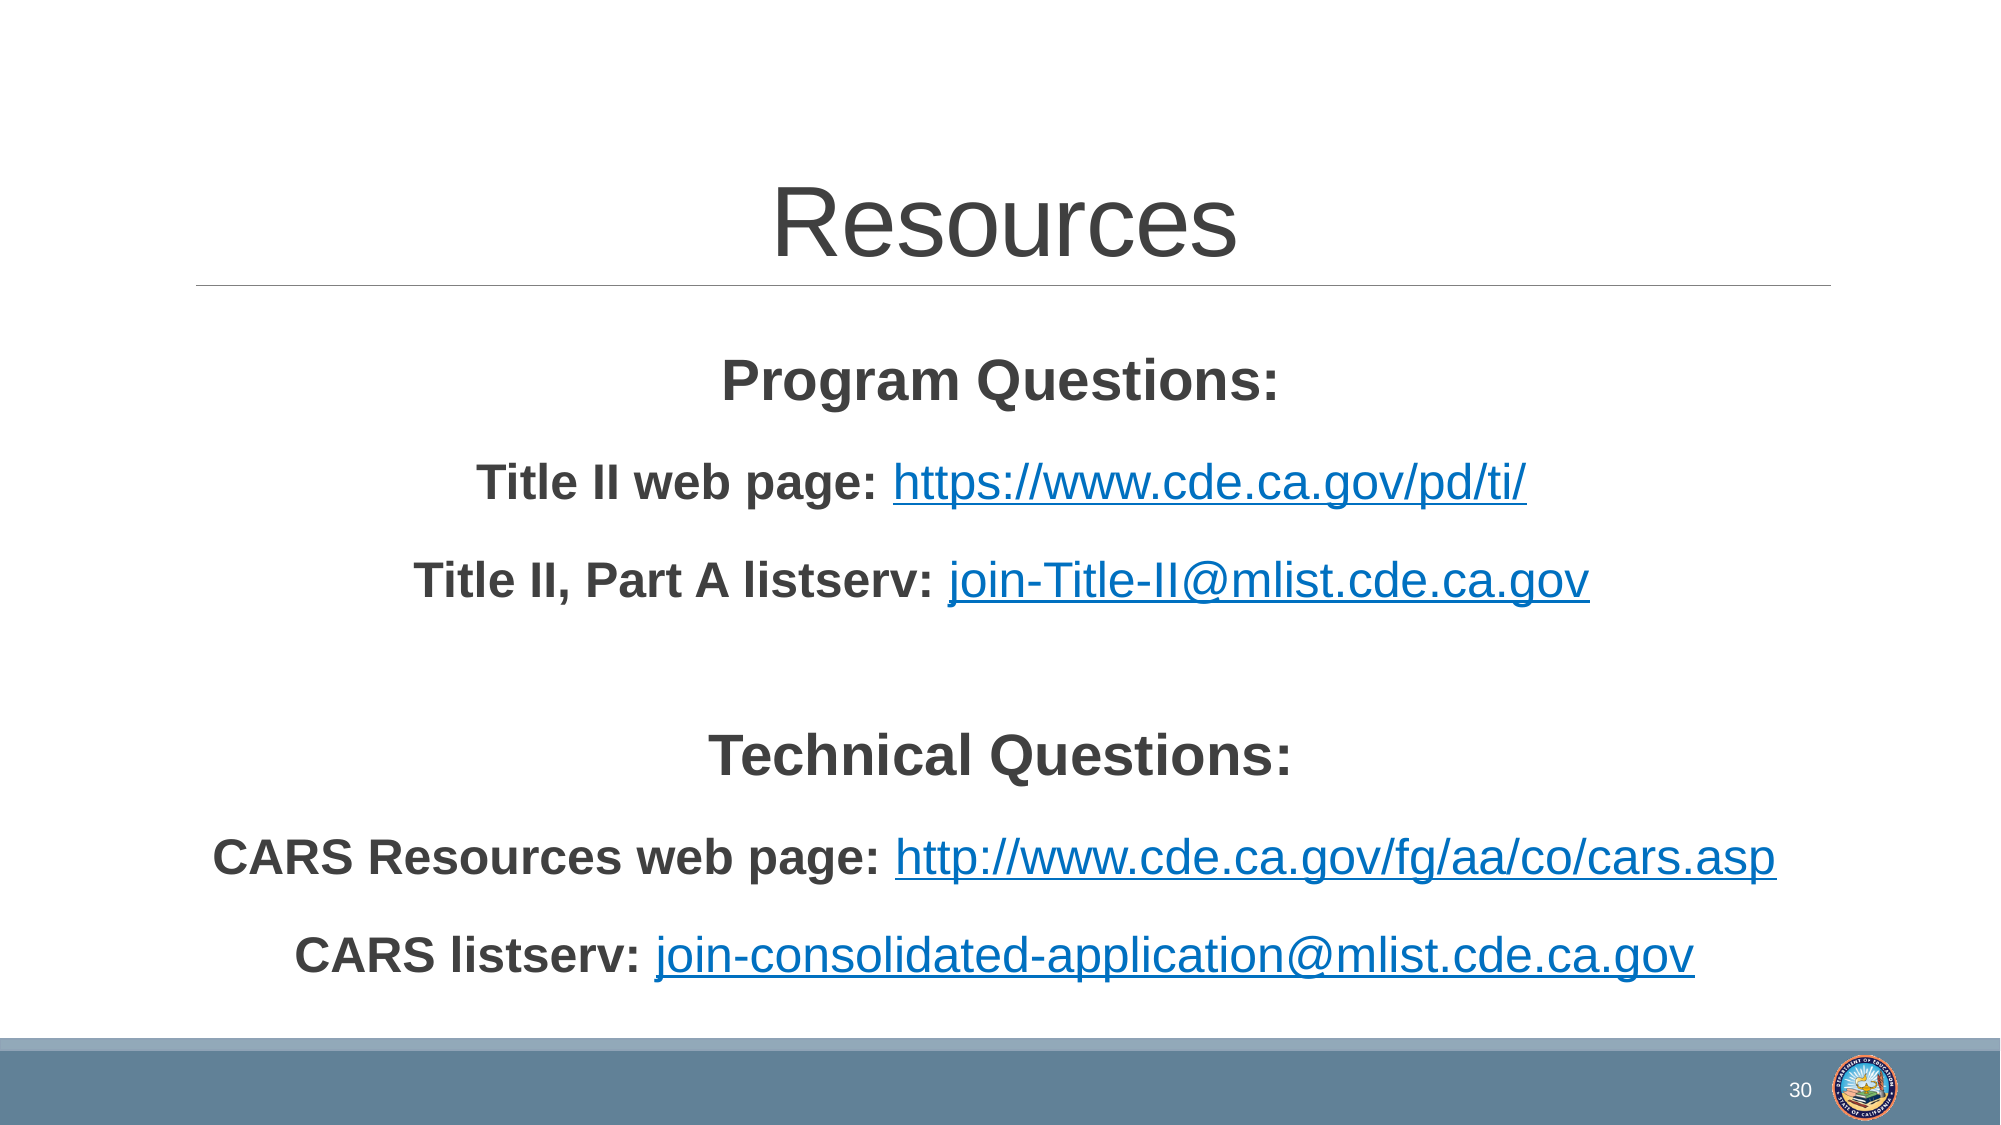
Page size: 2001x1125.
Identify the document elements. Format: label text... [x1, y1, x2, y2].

slide_number 30 [1611, 1059, 1828, 1119]
list Program Questions: Title II web page: https://www.cde.ca.gov/pd/ti/ Title II, Part A listserv: join-Title-II@mlist.cde.ca.gov Technical Questions: CARS Resources web page: http://www.cde.ca.gov/fg/aa/co/cars.asp CARS listserv: join-consolidated-application@mlist.cde.ca.gov [69, 284, 1934, 1000]
picture [1832, 1055, 1899, 1122]
title Resources [179, 47, 1830, 284]
